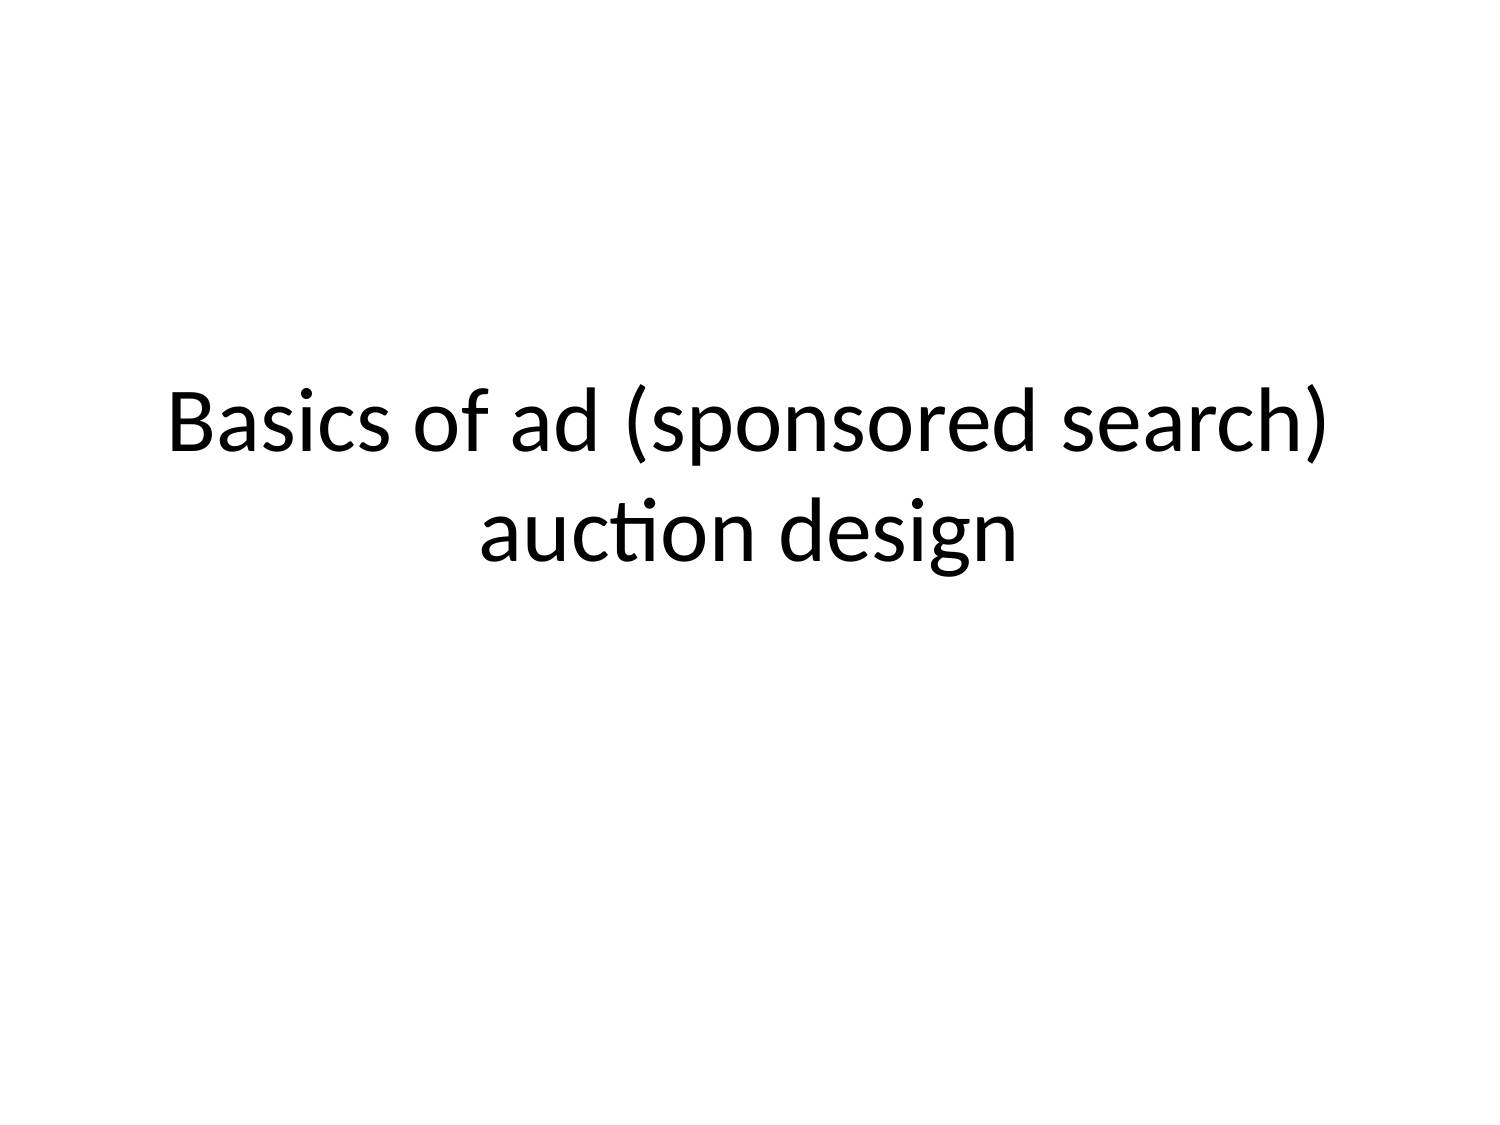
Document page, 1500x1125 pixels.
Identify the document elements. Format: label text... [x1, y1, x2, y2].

title Basics of ad (sponsored search) auction design [112, 349, 1388, 591]
